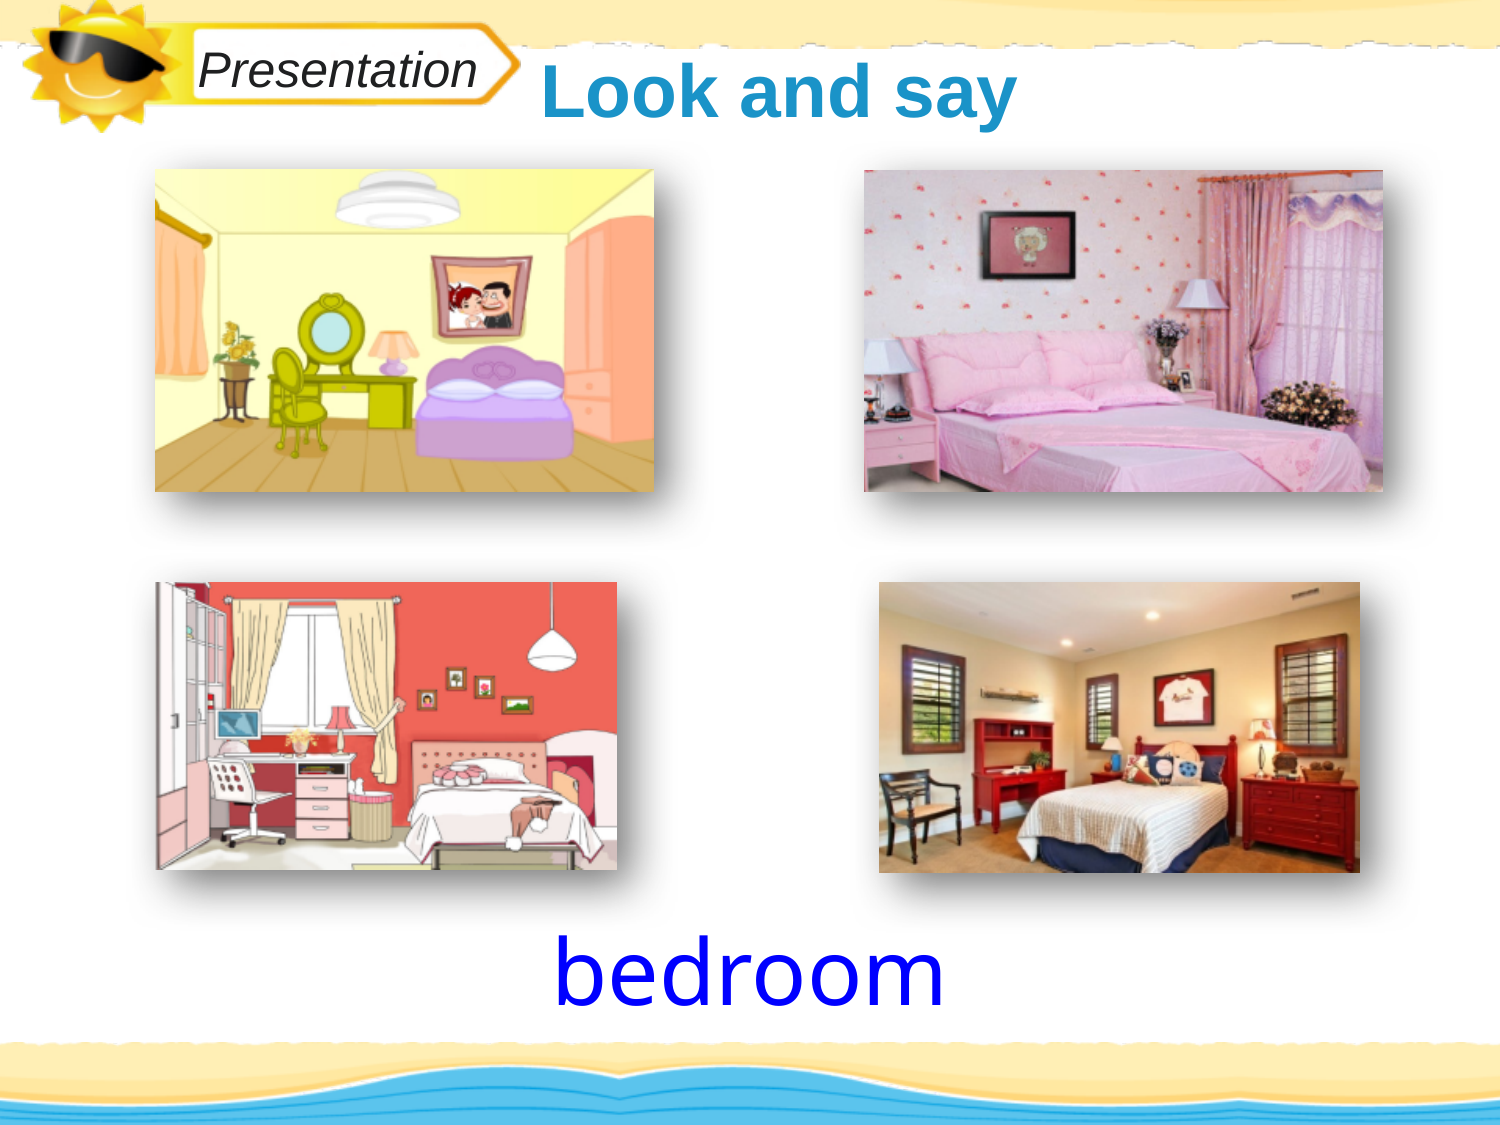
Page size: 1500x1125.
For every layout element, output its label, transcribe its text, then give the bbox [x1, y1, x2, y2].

picture [0, 0, 1500, 133]
text_box bedroom [413, 906, 1087, 1031]
picture [0, 1042, 1500, 1125]
picture [864, 170, 1383, 492]
picture [155, 582, 617, 870]
picture [879, 582, 1360, 873]
picture [155, 169, 654, 492]
text_box Look and say [360, 44, 1199, 141]
